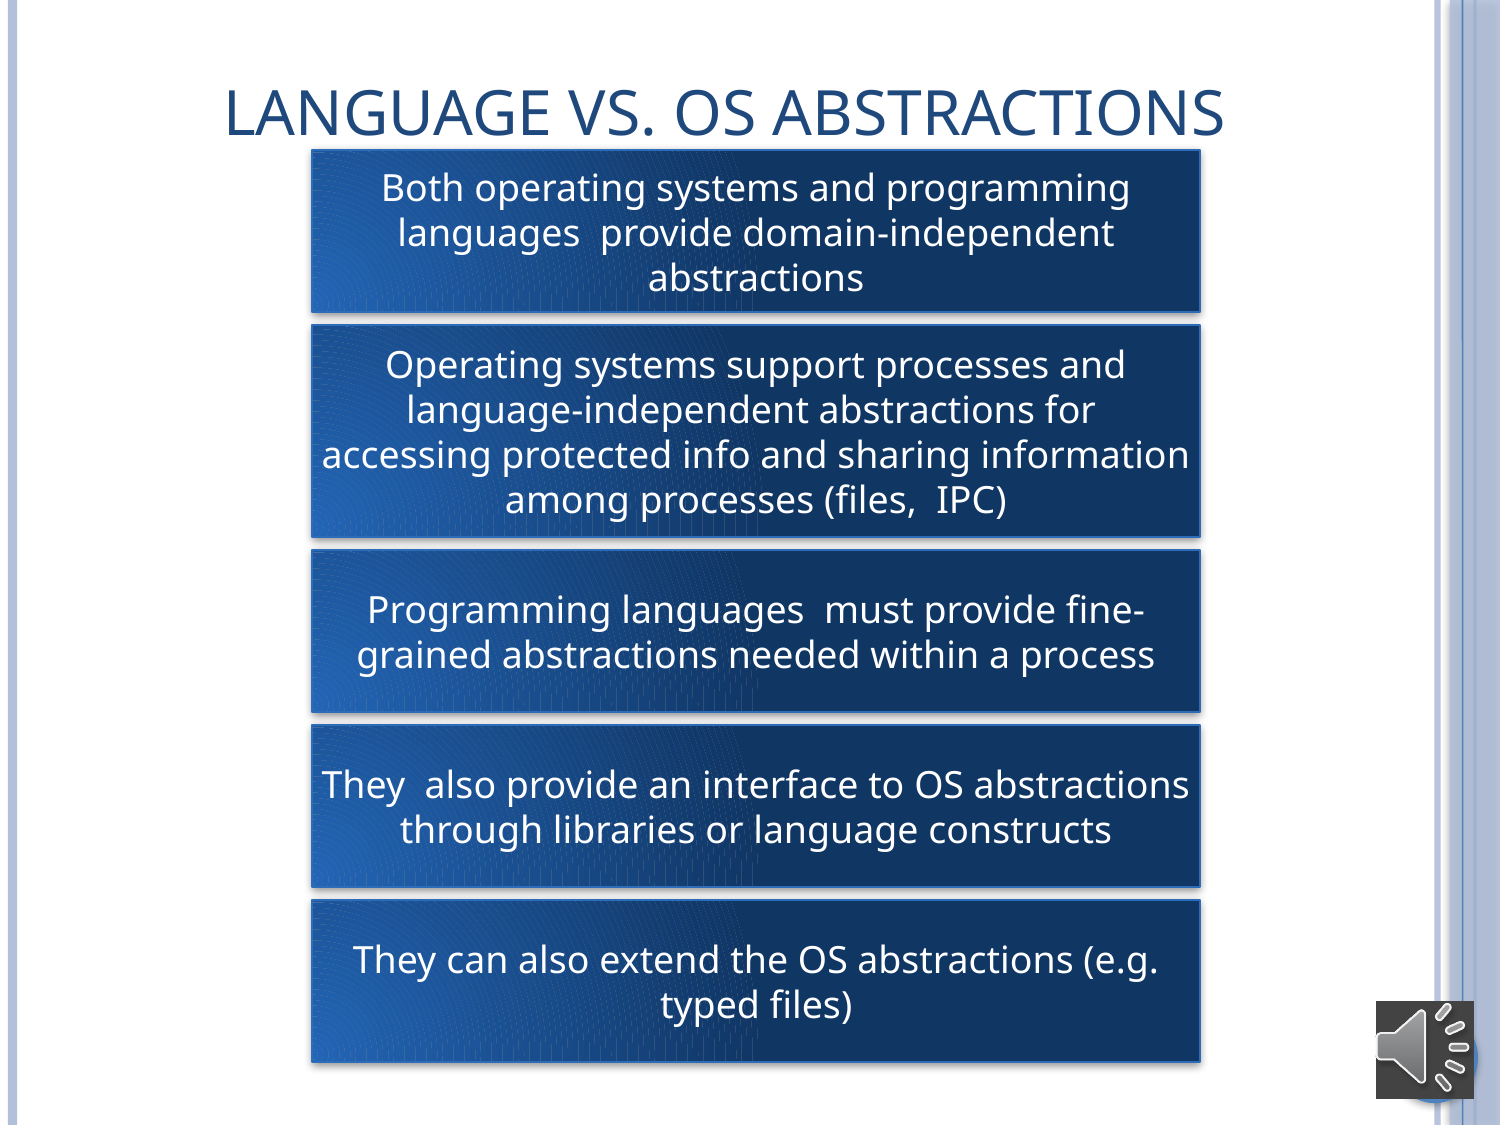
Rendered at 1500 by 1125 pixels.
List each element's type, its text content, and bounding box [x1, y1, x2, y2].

title Language vs. OS Abstractions [75, 45, 1375, 175]
text_box They also provide an interface to OS abstractions through libraries or language constructs [311, 724, 1201, 888]
text_box They can also extend the OS abstractions (e.g. typed files) [311, 899, 1201, 1063]
text_box Operating systems support processes and language-independent abstractions for accessing protected info and sharing information among processes (files, IPC) [311, 324, 1201, 538]
text_box Programming languages must provide fine-grained abstractions needed within a process [311, 549, 1201, 713]
text_box Both operating systems and programming languages provide domain-independent abstractions [311, 149, 1201, 313]
picture [1374, 999, 1476, 1101]
